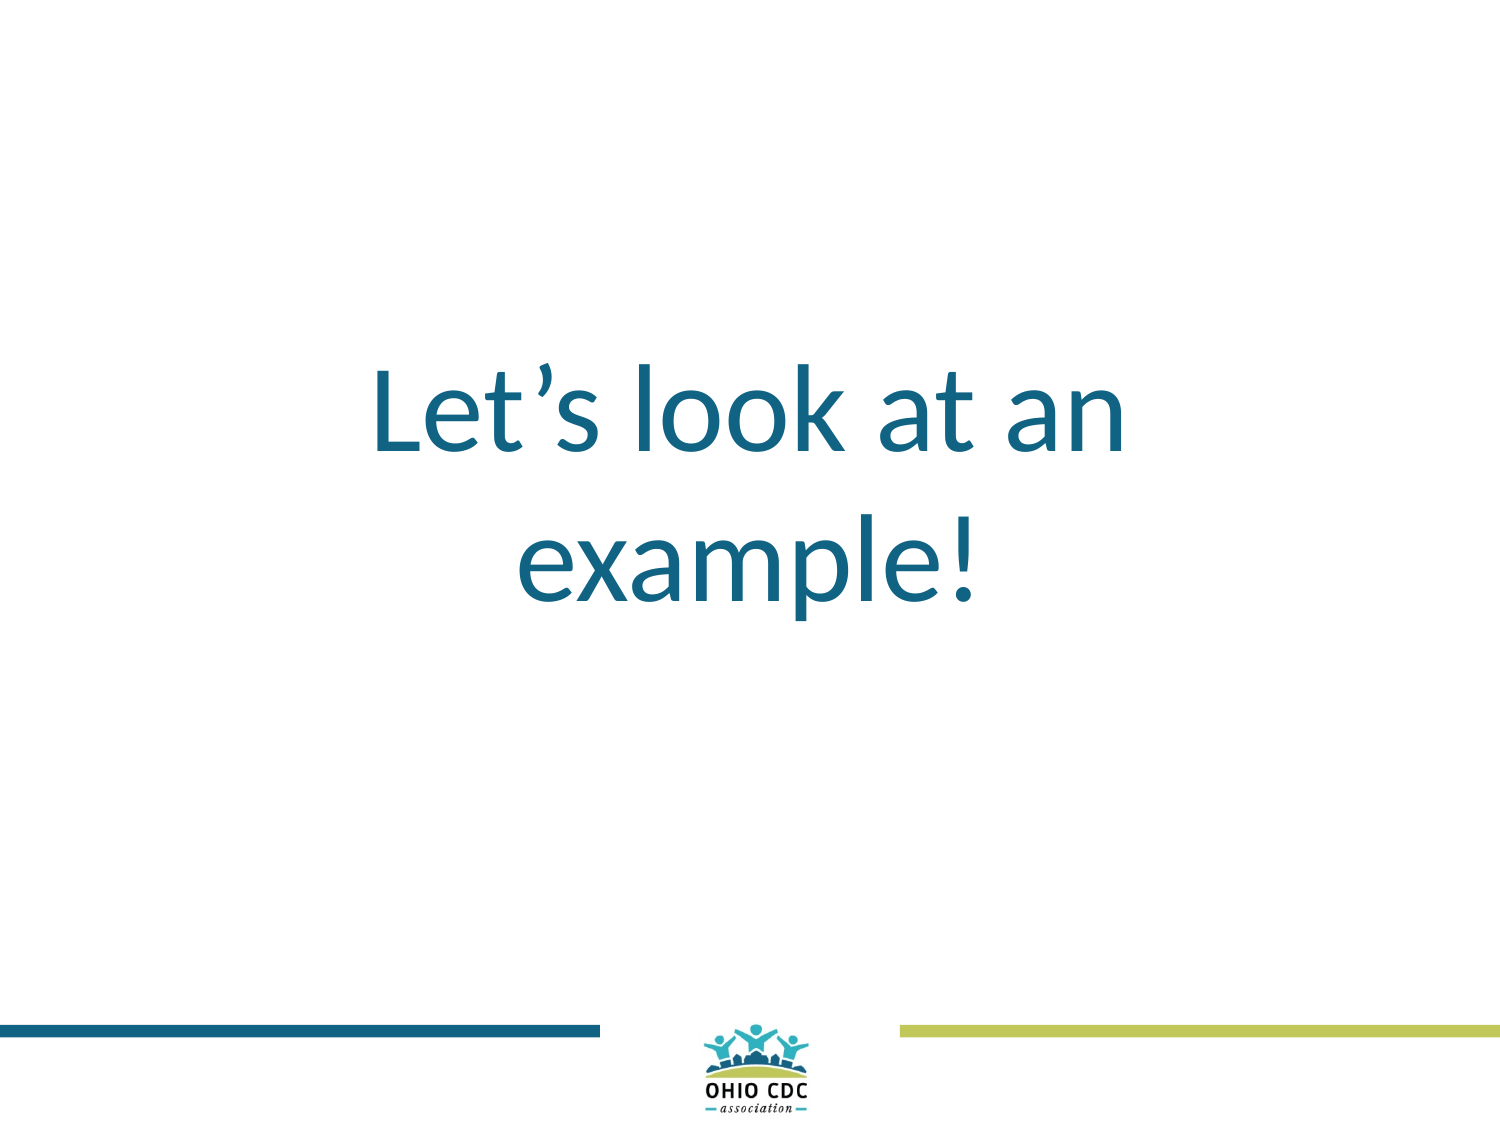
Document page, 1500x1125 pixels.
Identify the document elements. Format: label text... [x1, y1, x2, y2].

list Let’s look at an example! [112, 387, 1388, 634]
picture [699, 1012, 813, 1125]
